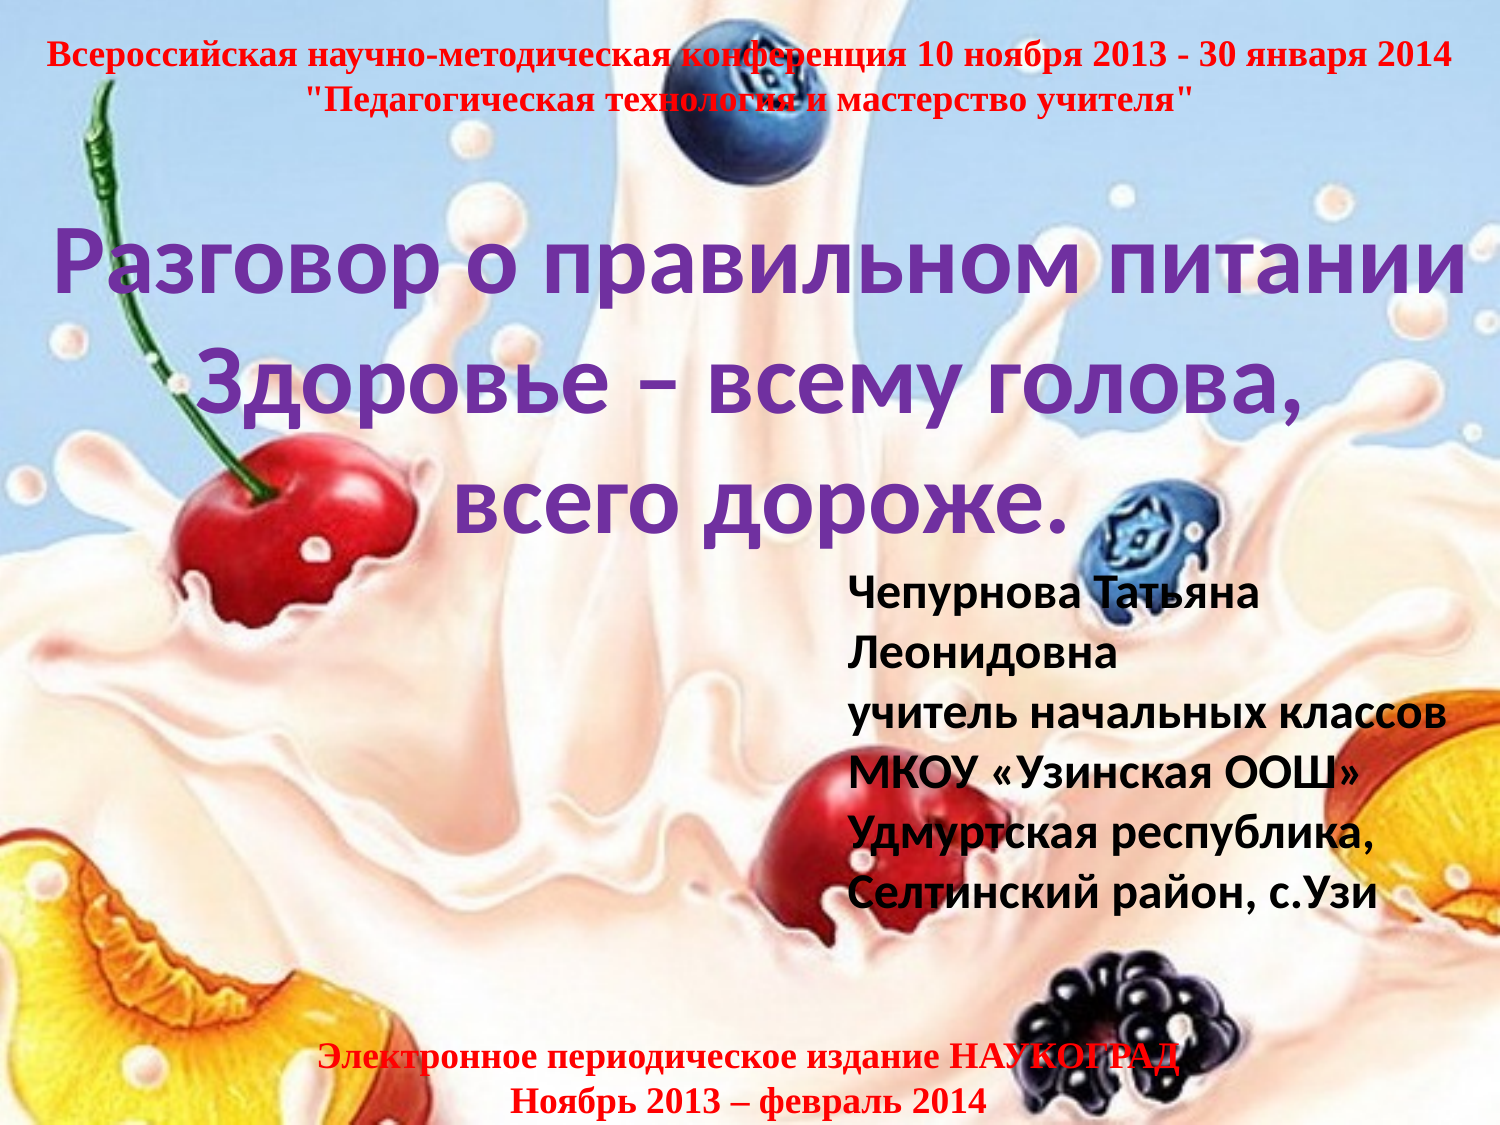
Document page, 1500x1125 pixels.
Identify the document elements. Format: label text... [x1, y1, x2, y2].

text_box Чепурнова Татьяна Леонидовна учитель начальных классов МКОУ «Узинская ООШ» Удмуртская республика, Селтинский район, с.Узи [832, 491, 1500, 927]
picture [0, 0, 1500, 1125]
text_box Электронное периодическое издание НАУКОГРАД Ноябрь 2013 – февраль 2014 [23, 1023, 1474, 1125]
text_box Всероссийская научно-методическая конференция 10 ноября 2013 - 30 января 2014 "Педагогическая технология и мастерство учителя" [26, 21, 1474, 171]
text_box Разговор о правильном питании Здоровье – всему голова, всего дороже. [23, 186, 1500, 922]
